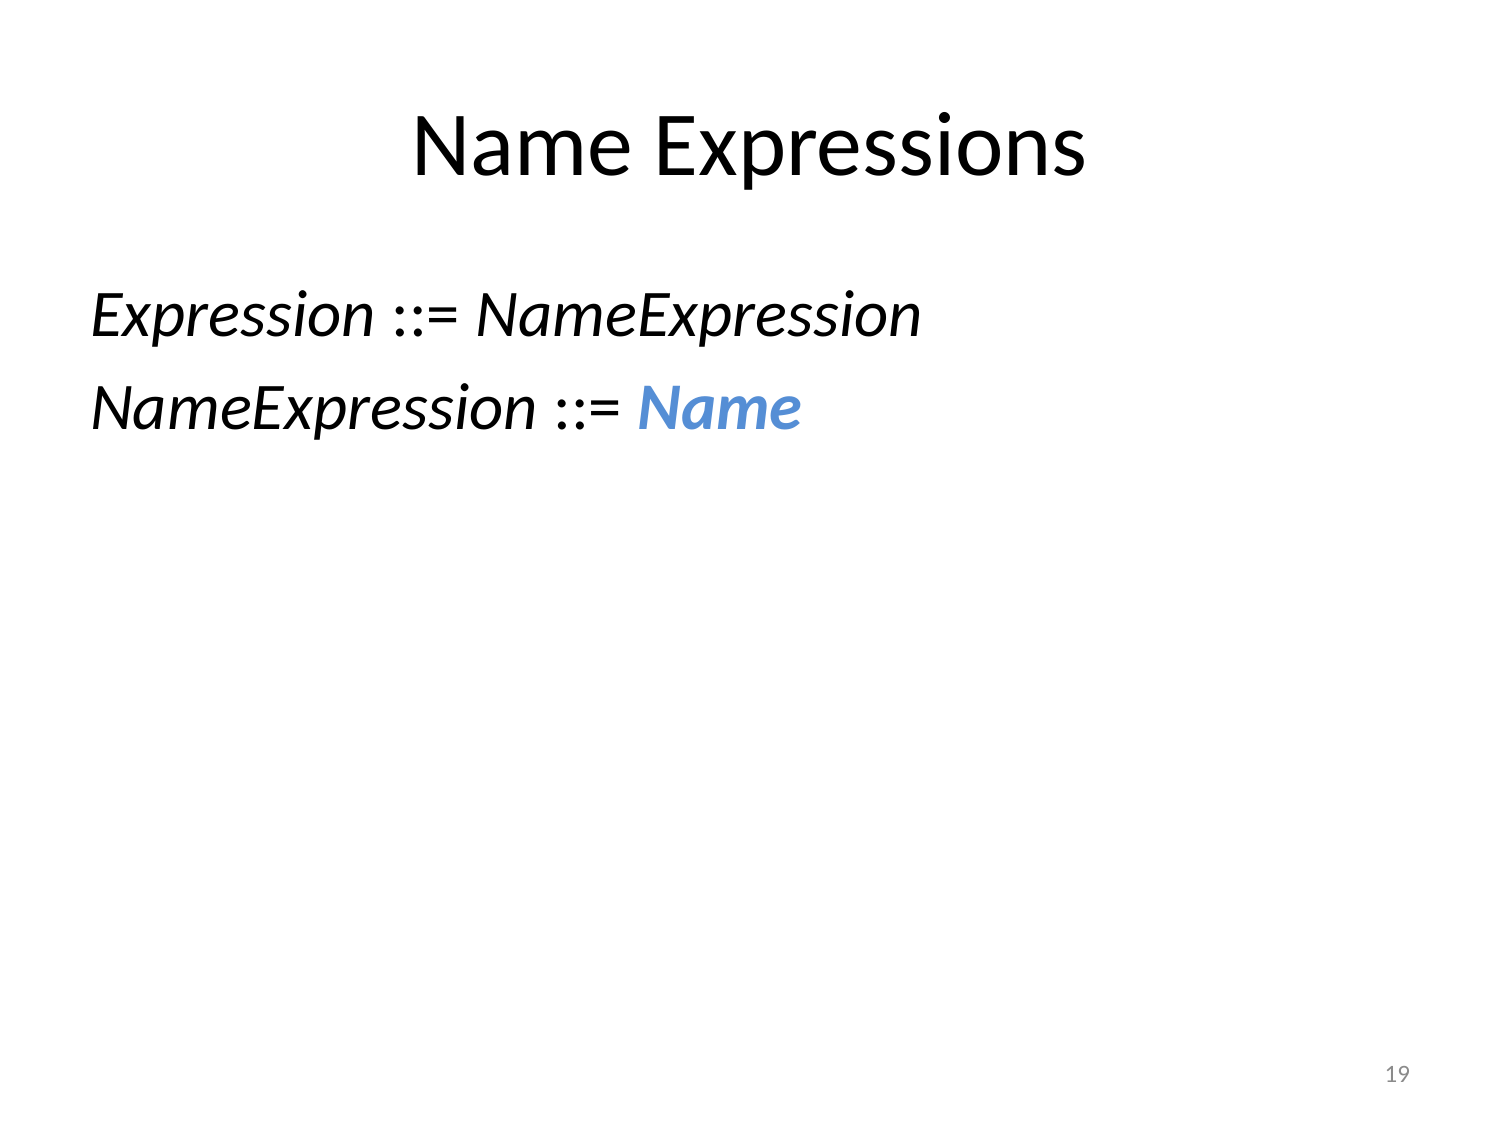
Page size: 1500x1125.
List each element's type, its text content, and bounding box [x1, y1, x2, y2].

list Expression ::= NameExpression NameExpression ::= Name [75, 262, 1425, 1005]
title Name Expressions [75, 45, 1425, 233]
slide_number 19 [1074, 1042, 1425, 1103]
